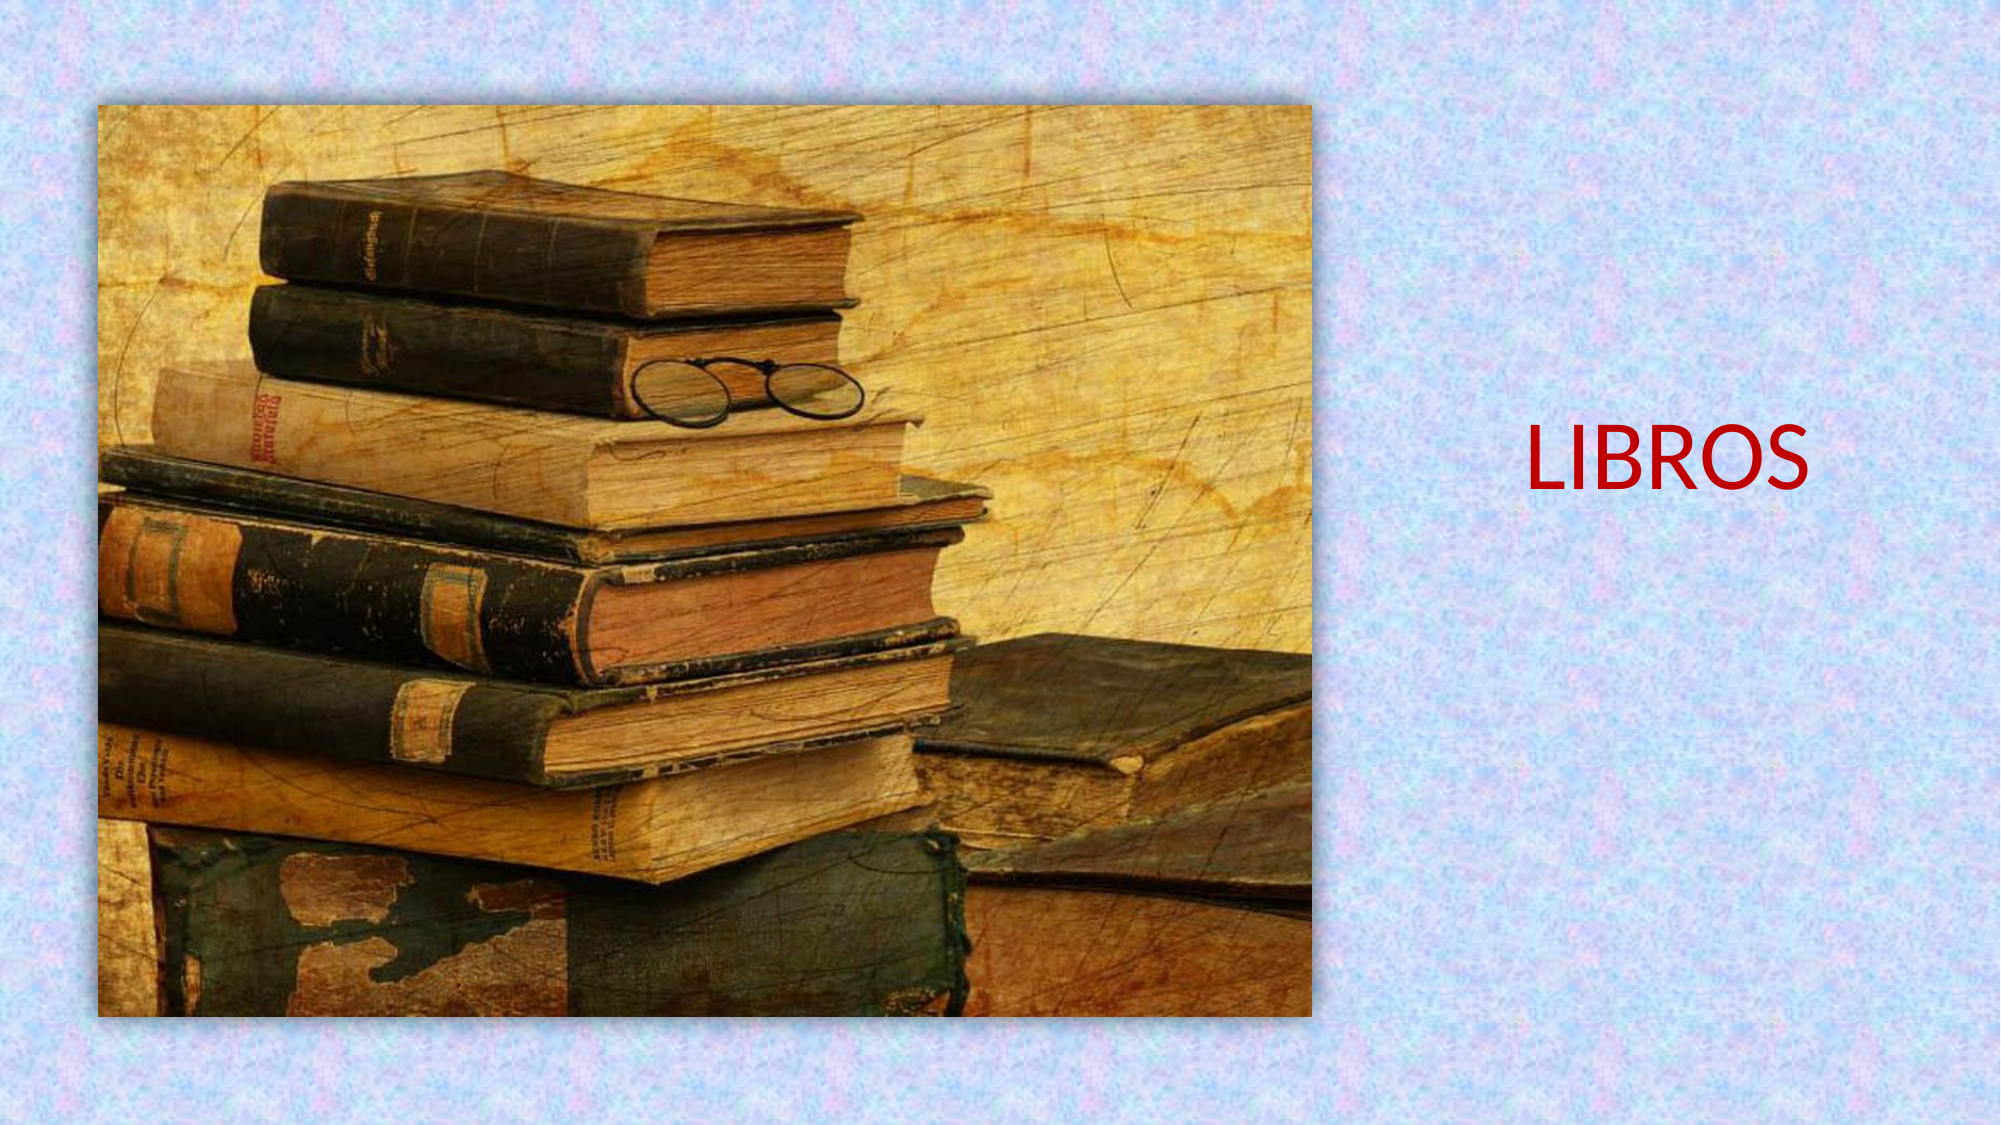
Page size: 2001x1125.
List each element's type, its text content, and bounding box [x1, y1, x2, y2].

picture [0, 0, 2001, 1125]
text_box LIBROS [1509, 373, 1827, 517]
